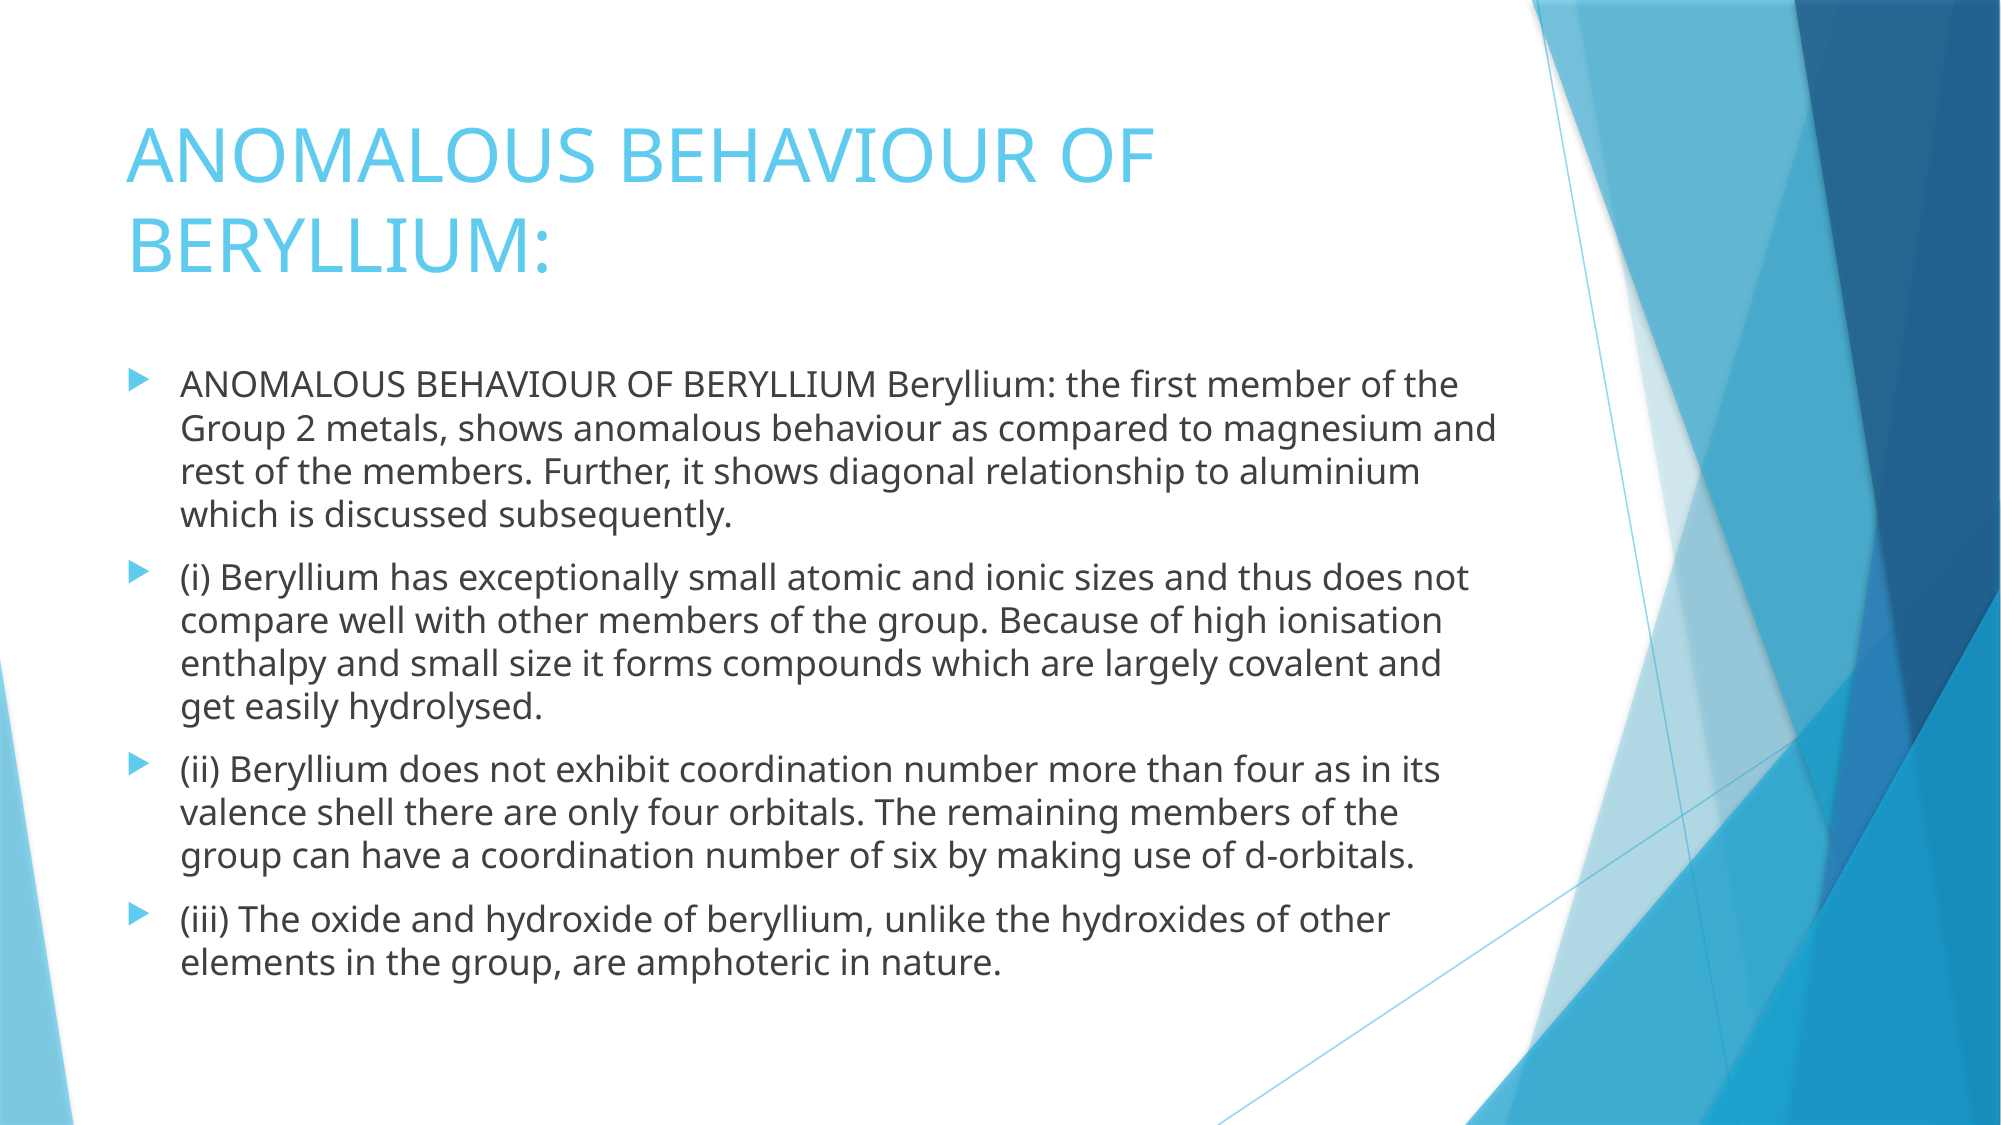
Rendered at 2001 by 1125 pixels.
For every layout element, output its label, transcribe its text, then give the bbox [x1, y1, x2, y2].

list ANOMALOUS BEHAVIOUR OF BERYLLIUM Beryllium: the first member of the Group 2 metals, shows anomalous behaviour as compared to magnesium and rest of the members. Further, it shows diagonal relationship to aluminium which is discussed subsequently. (i) Beryllium has exceptionally small atomic and ionic sizes and thus does not compare well with other members of the group. Because of high ionisation enthalpy and small size it forms compounds which are largely covalent and get easily hydrolysed. (ii) Beryllium does not exhibit coordination number more than four as in its valence shell there are only four orbitals. The remaining members of the group can have a coordination number of six by making use of d-orbitals. (iii) The oxide and hydroxide of beryllium, unlike the hydroxides of other elements in the group, are amphoteric in nature. [111, 354, 1522, 992]
title ANOMALOUS BEHAVIOUR OF BERYLLIUM: [111, 99, 1522, 317]
